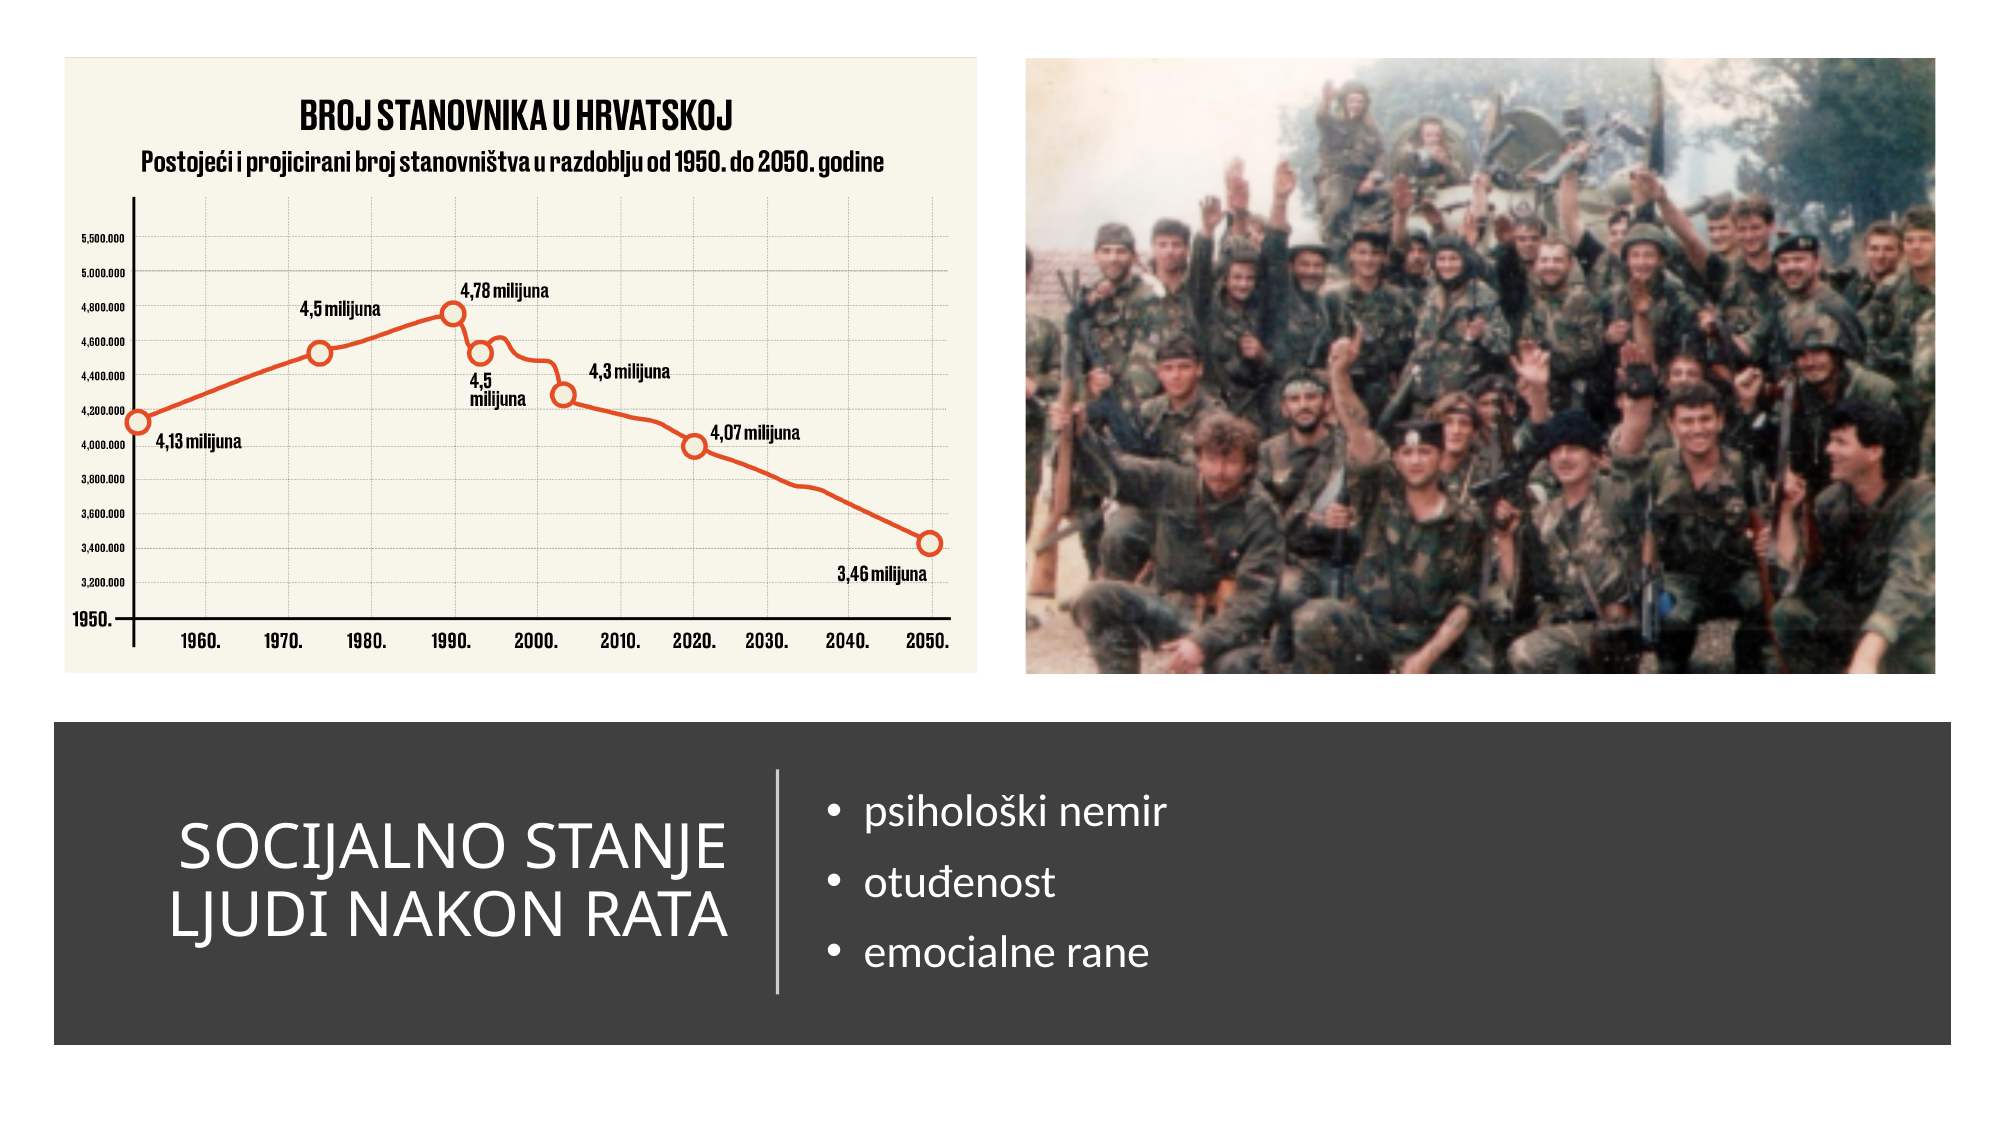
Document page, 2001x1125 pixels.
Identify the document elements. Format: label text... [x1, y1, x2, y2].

text_box [63, 731, 1942, 1036]
title SOCIJALNO STANJE LJUDI NAKON RATA [106, 757, 744, 1008]
picture [1025, 58, 1936, 674]
picture [64, 57, 977, 673]
list psihološki nemir otuđenost emocialne rane [811, 757, 1896, 1008]
